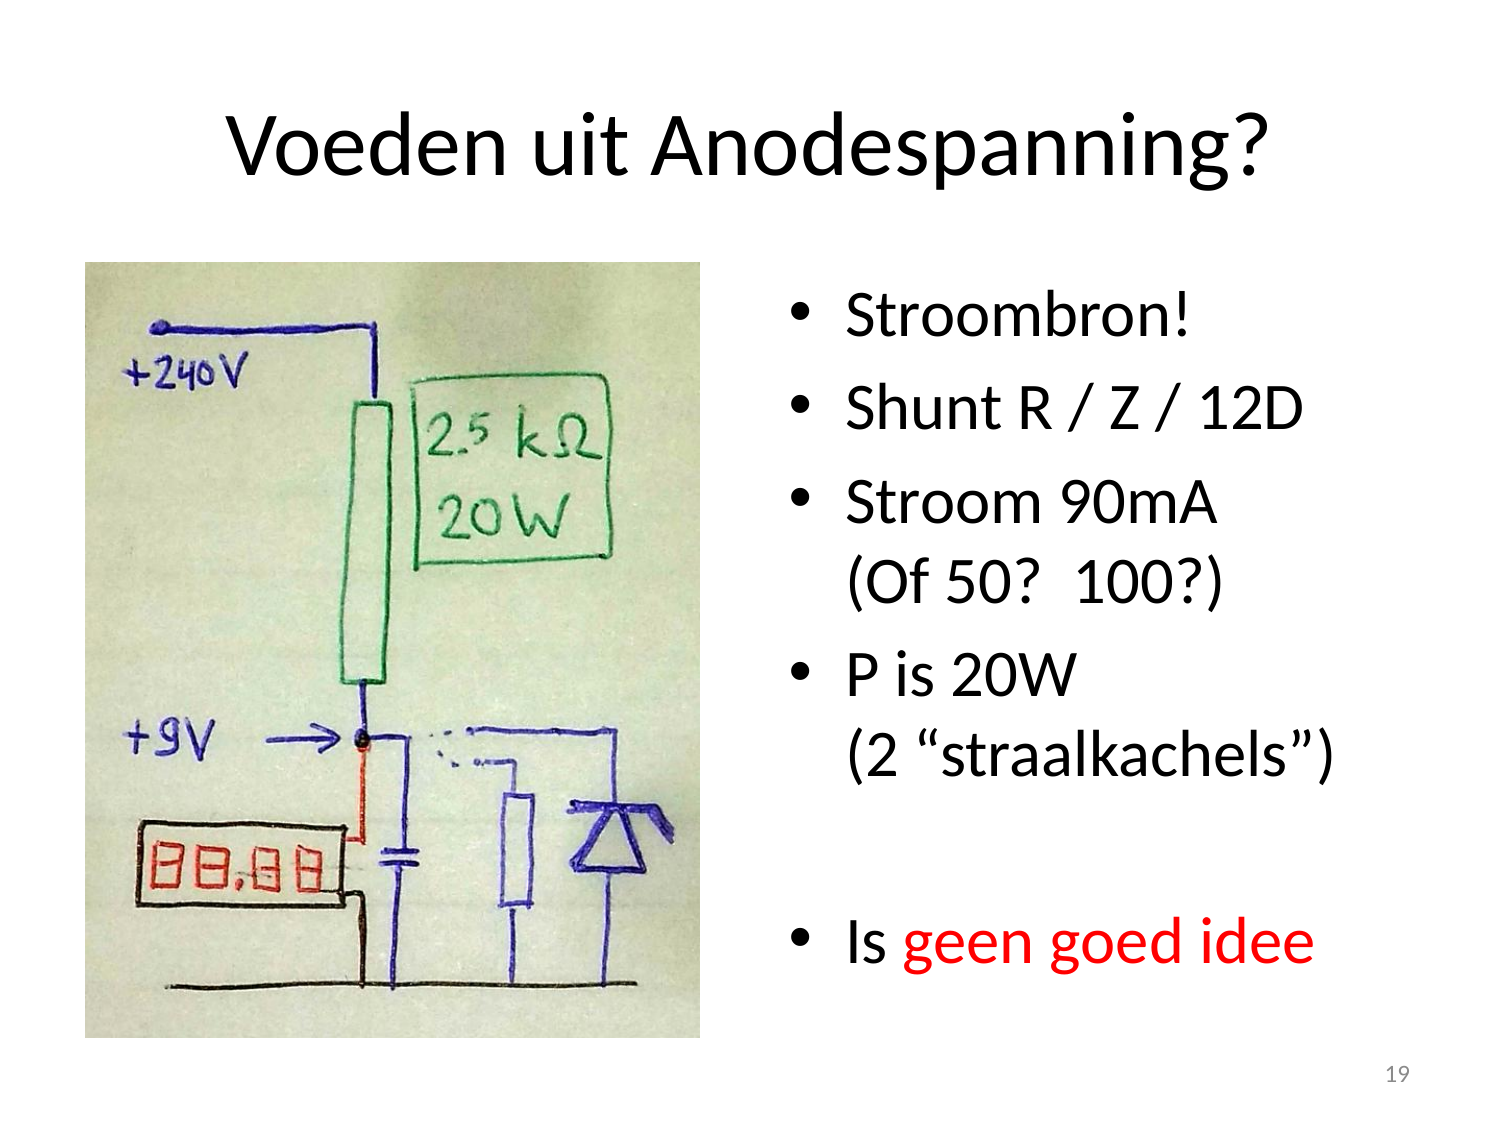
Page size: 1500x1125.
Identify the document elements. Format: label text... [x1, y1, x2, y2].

title Voeden uit Anodespanning? [75, 45, 1425, 233]
picture [85, 262, 701, 1038]
list Stroombron! Shunt R / Z / 12D Stroom 90mA (Of 50? 100?) P is 20W (2 “straalkachels”) Is geen goed idee [773, 262, 1425, 1080]
slide_number 19 [1074, 1042, 1425, 1103]
